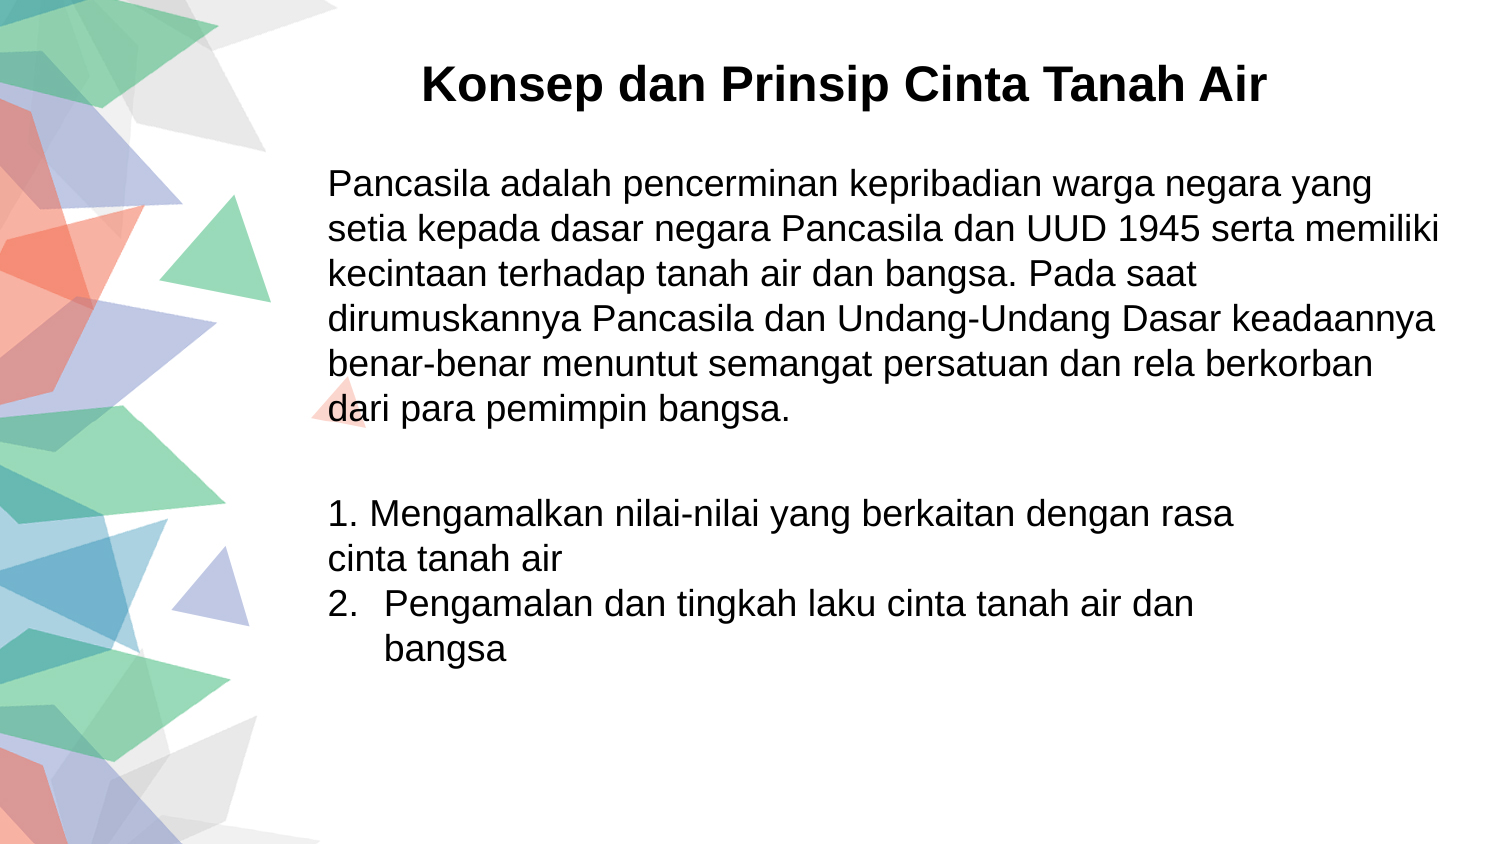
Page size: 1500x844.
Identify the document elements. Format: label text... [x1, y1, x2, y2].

picture [0, 0, 1500, 844]
text_box Pancasila adalah pencerminan kepribadian warga negara yang setia kepada dasar negara Pancasila dan UUD 1945 serta memiliki kecintaan terhadap tanah air dan bangsa. Pada saat dirumuskannya Pancasila dan Undang-Undang Dasar keadaannya benar-benar menuntut semangat persatuan dan rela berkorban dari para pemimpin bangsa. [312, 151, 1459, 437]
text_box 1. Mengamalkan nilai-nilai yang berkaitan dengan rasa cinta tanah air Pengamalan dan tingkah laku cinta tanah air dan bangsa [312, 481, 1303, 722]
text_box Konsep dan Prinsip Cinta Tanah Air [253, 43, 1435, 119]
